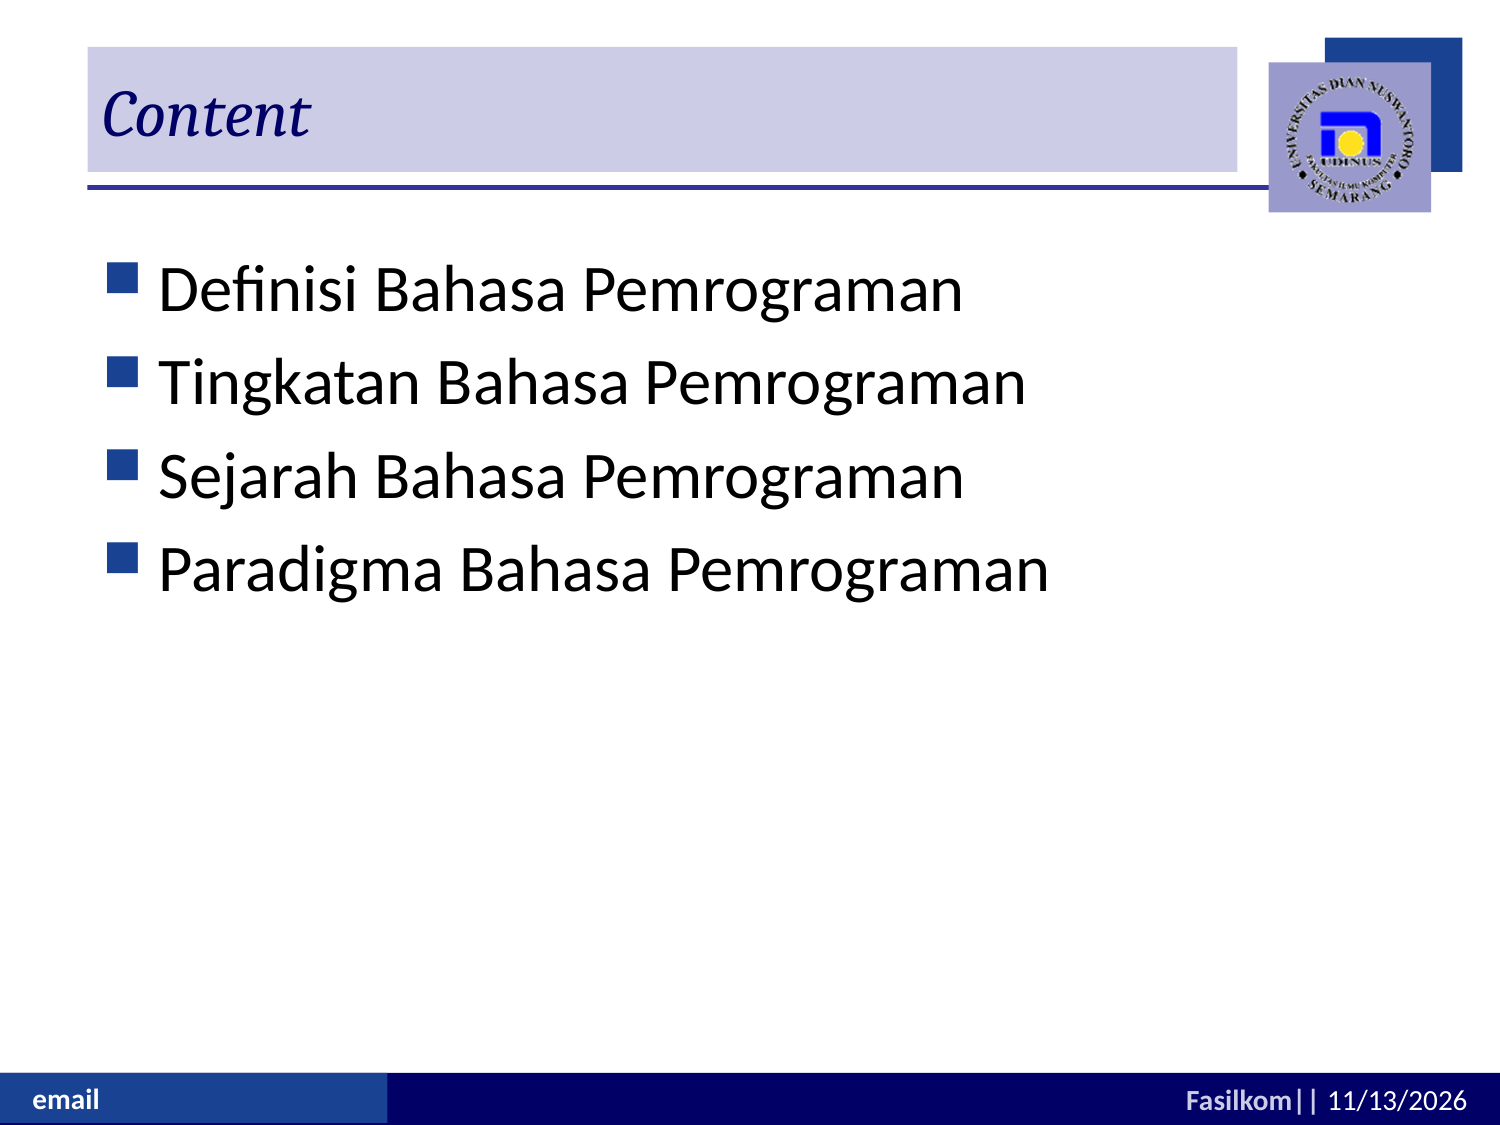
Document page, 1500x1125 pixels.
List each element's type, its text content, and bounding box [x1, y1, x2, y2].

picture [1273, 62, 1427, 216]
list Definisi Bahasa Pemrograman Tingkatan Bahasa Pemrograman Sejarah Bahasa Pemrograman Paradigma Bahasa Pemrograman [87, 237, 1426, 1013]
title Content [87, 46, 1238, 173]
